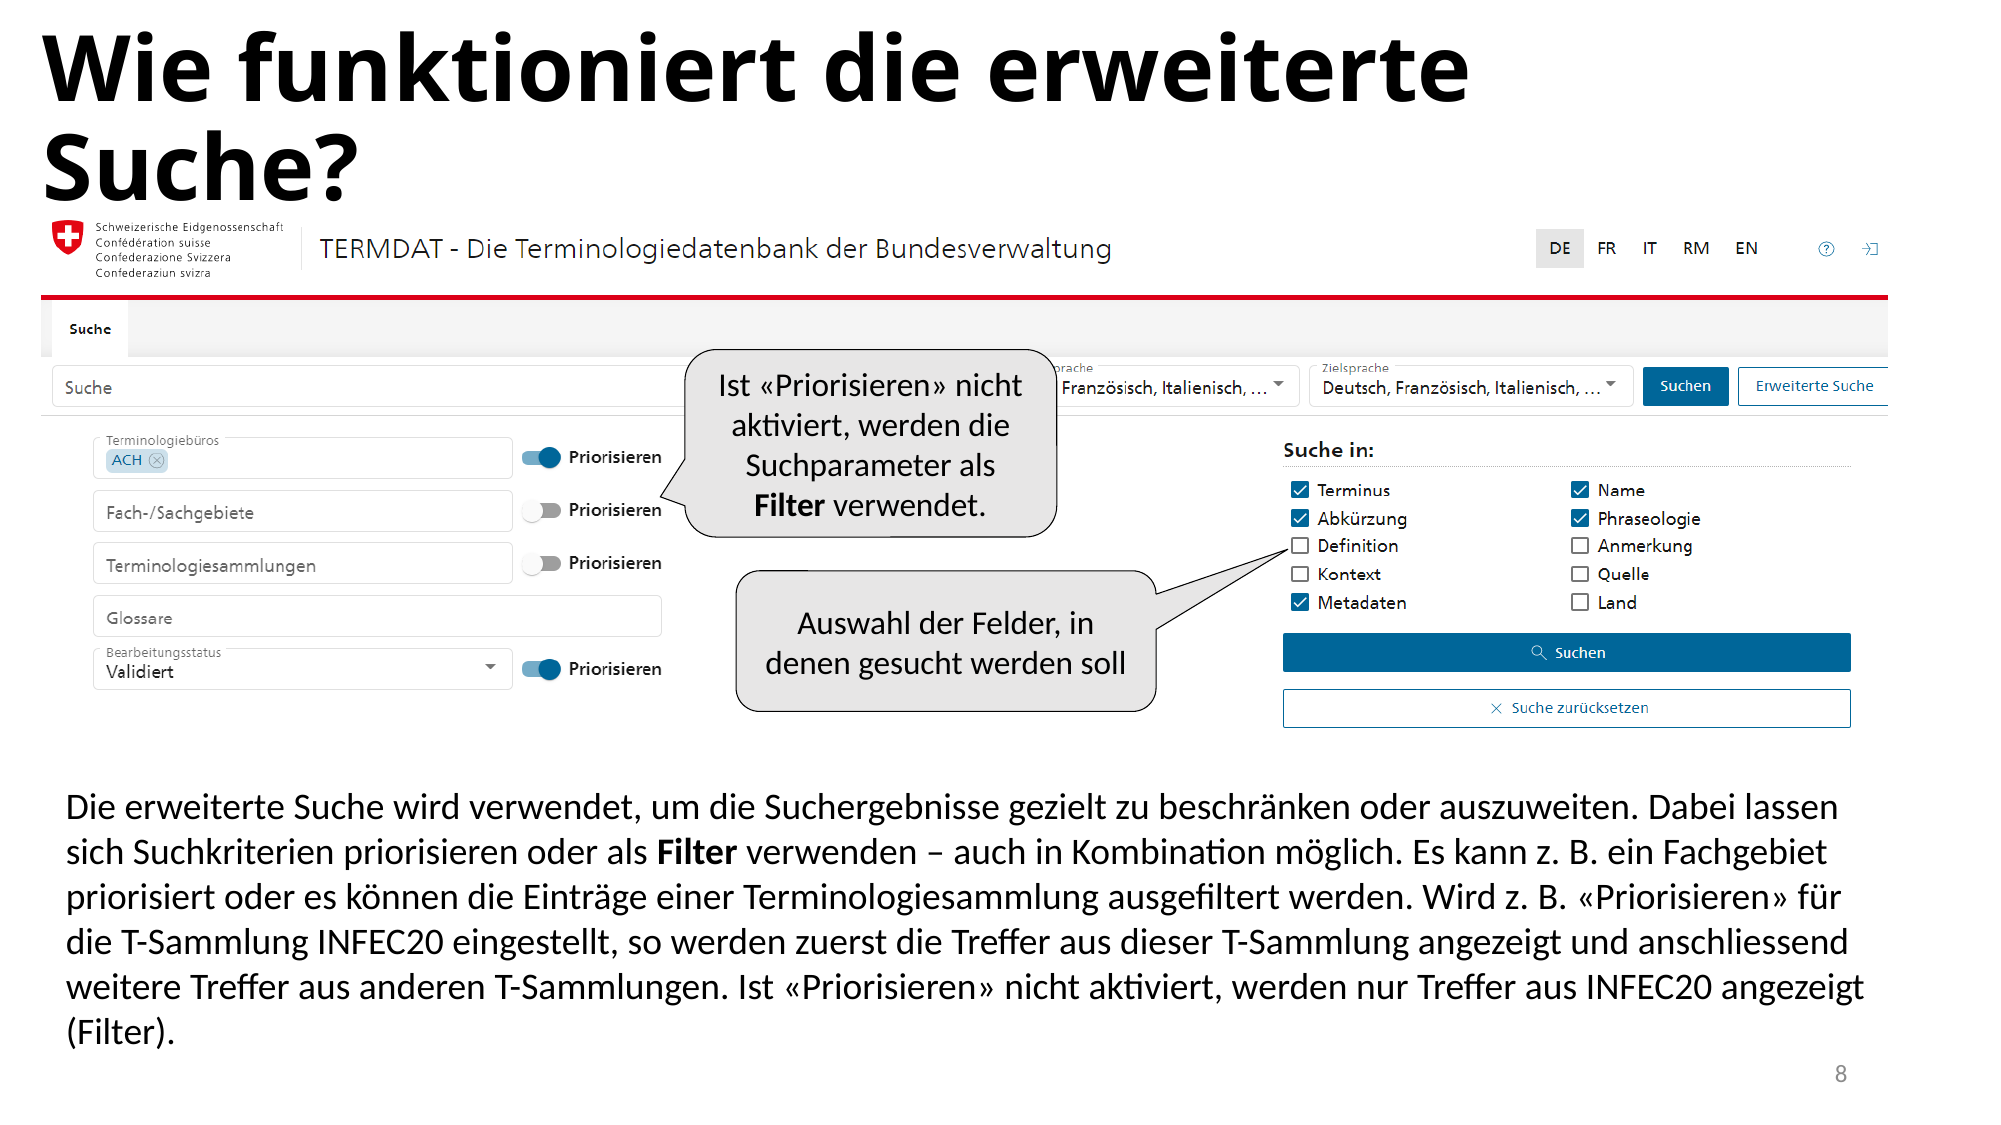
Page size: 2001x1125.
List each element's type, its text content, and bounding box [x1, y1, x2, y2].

text_box Die erweiterte Suche wird verwendet, um die Suchergebnisse gezielt zu beschränken oder auszuweiten. Dabei lassen sich Suchkriterien priorisieren oder als Filter verwenden – auch in Kombination möglich. Es kann z. B. ein Fachgebiet priorisiert oder es können die Einträge einer Terminologiesammlung ausgefiltert werden. Wird z. B. «Priorisieren» für die T-Sammlung INFEC20 eingestellt, so werden zuerst die Treffer aus dieser T-Sammlung angezeigt und anschliessend weitere Treffer aus anderen T-Sammlungen. Ist «Priorisieren» nicht aktiviert, werden nur Treffer aus INFEC20 angezeigt (Filter). [51, 774, 1897, 1060]
slide_number 8 [1412, 1042, 1863, 1103]
picture [1740, 369, 1888, 404]
picture [41, 206, 1888, 743]
title Wie funktioniert die erweiterte Suche? [27, 12, 1753, 231]
